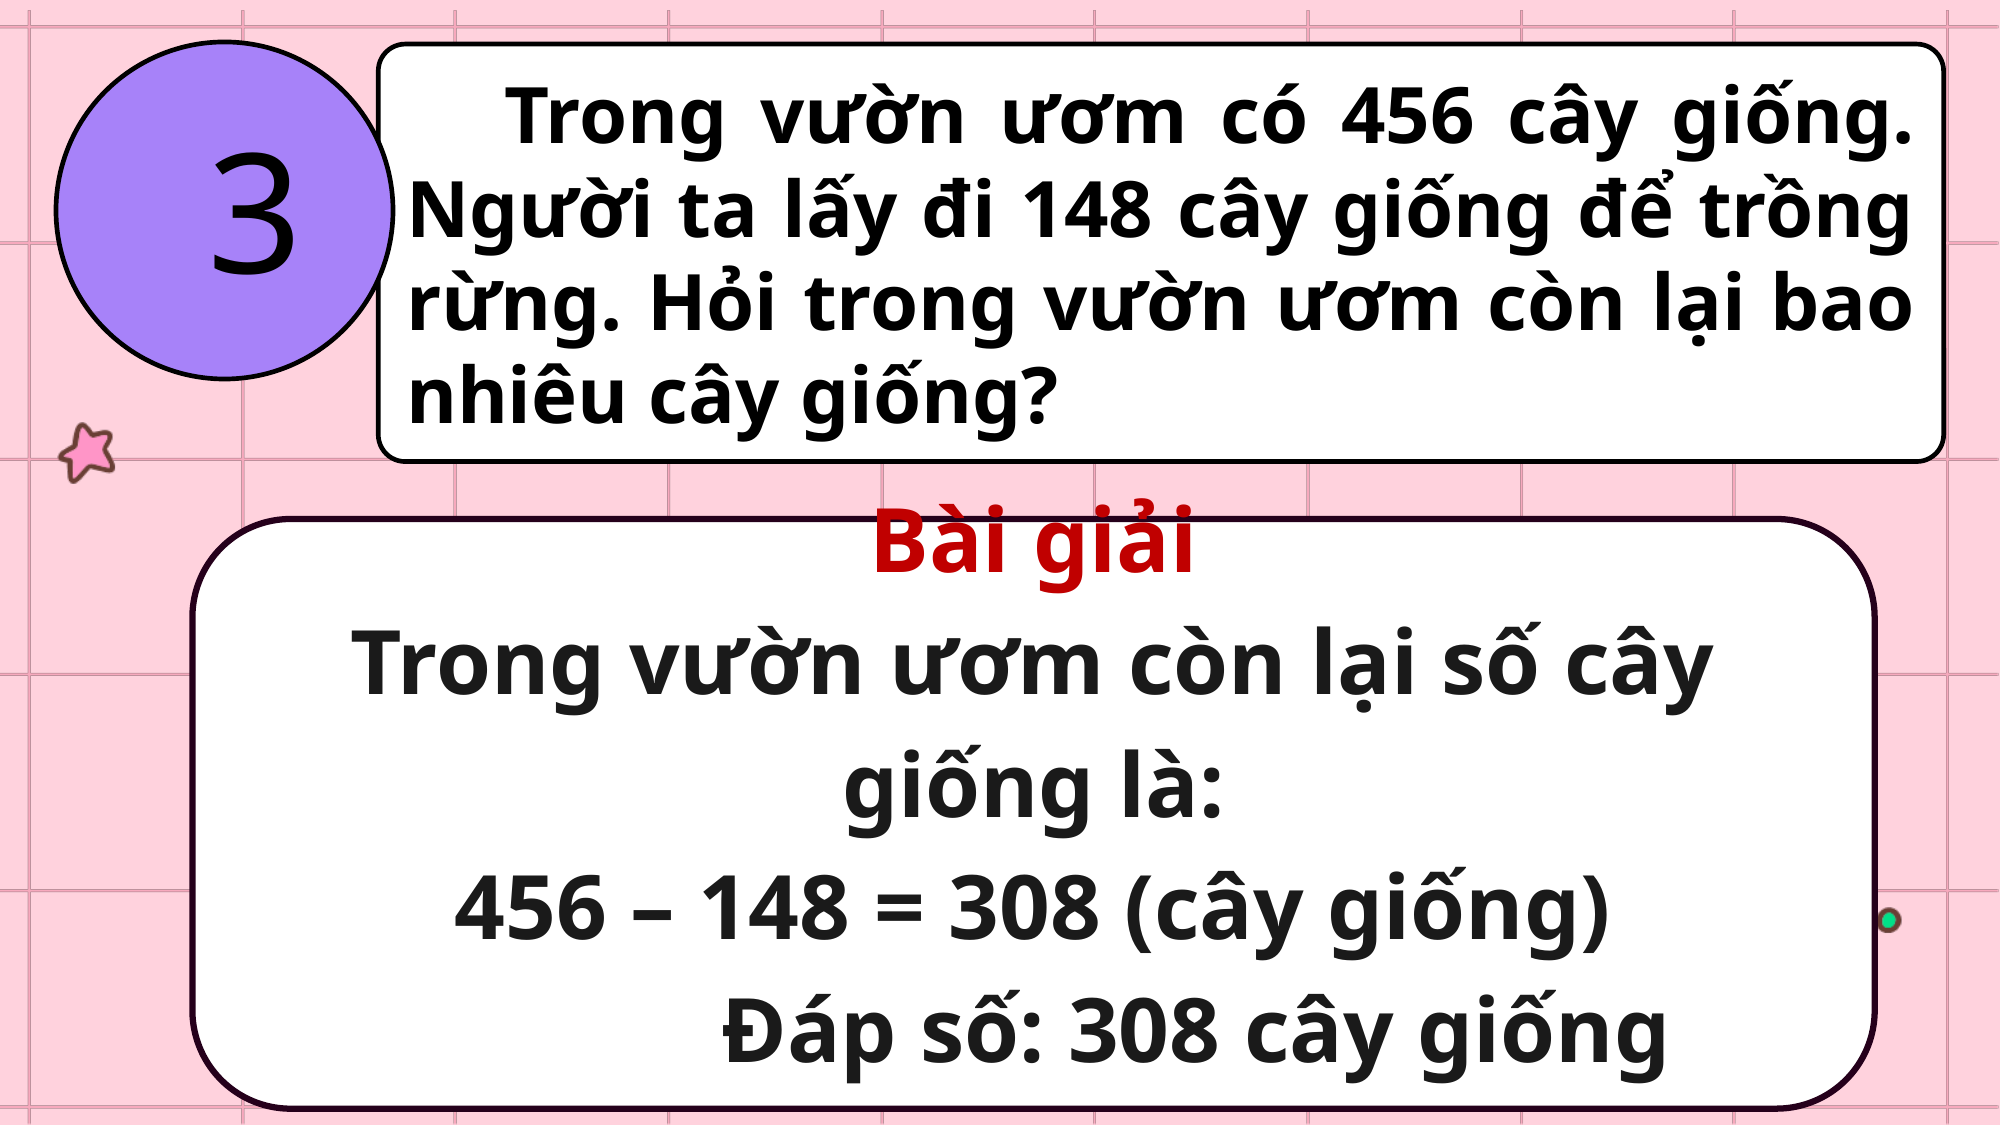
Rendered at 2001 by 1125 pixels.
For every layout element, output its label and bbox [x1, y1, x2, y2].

text_box [0, 0, 2000, 1125]
